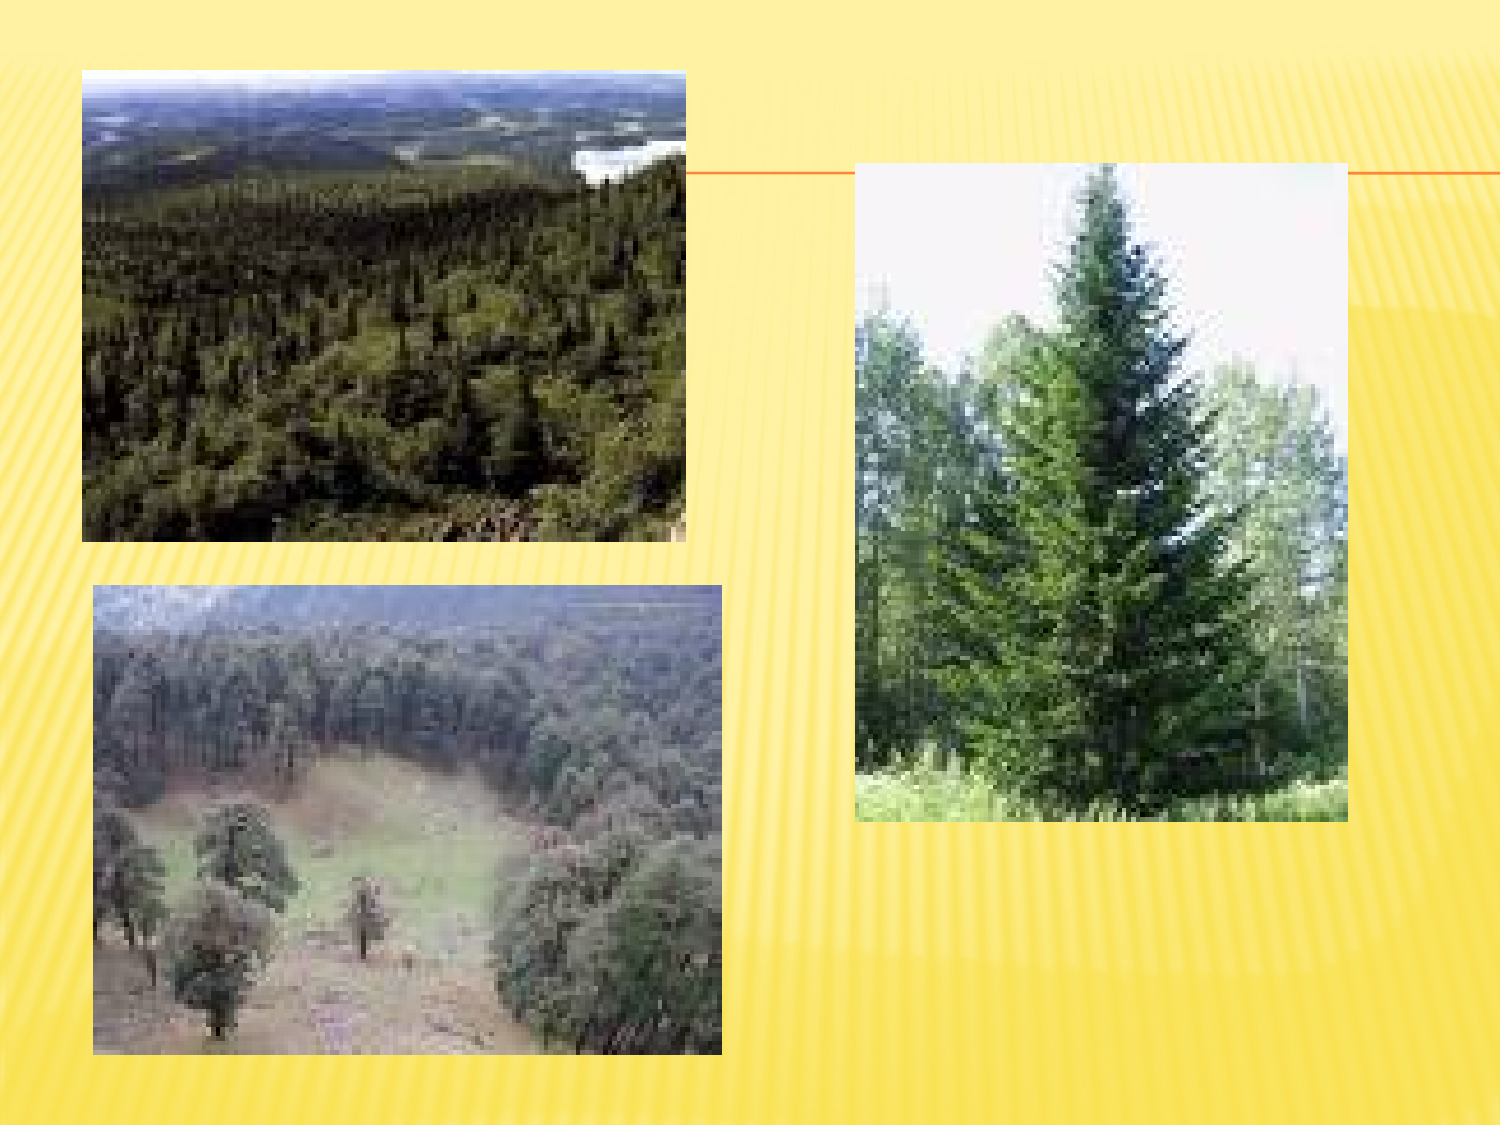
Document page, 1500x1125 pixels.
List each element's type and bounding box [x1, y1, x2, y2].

picture [855, 163, 1348, 823]
picture [93, 585, 722, 1055]
list [81, 69, 687, 542]
